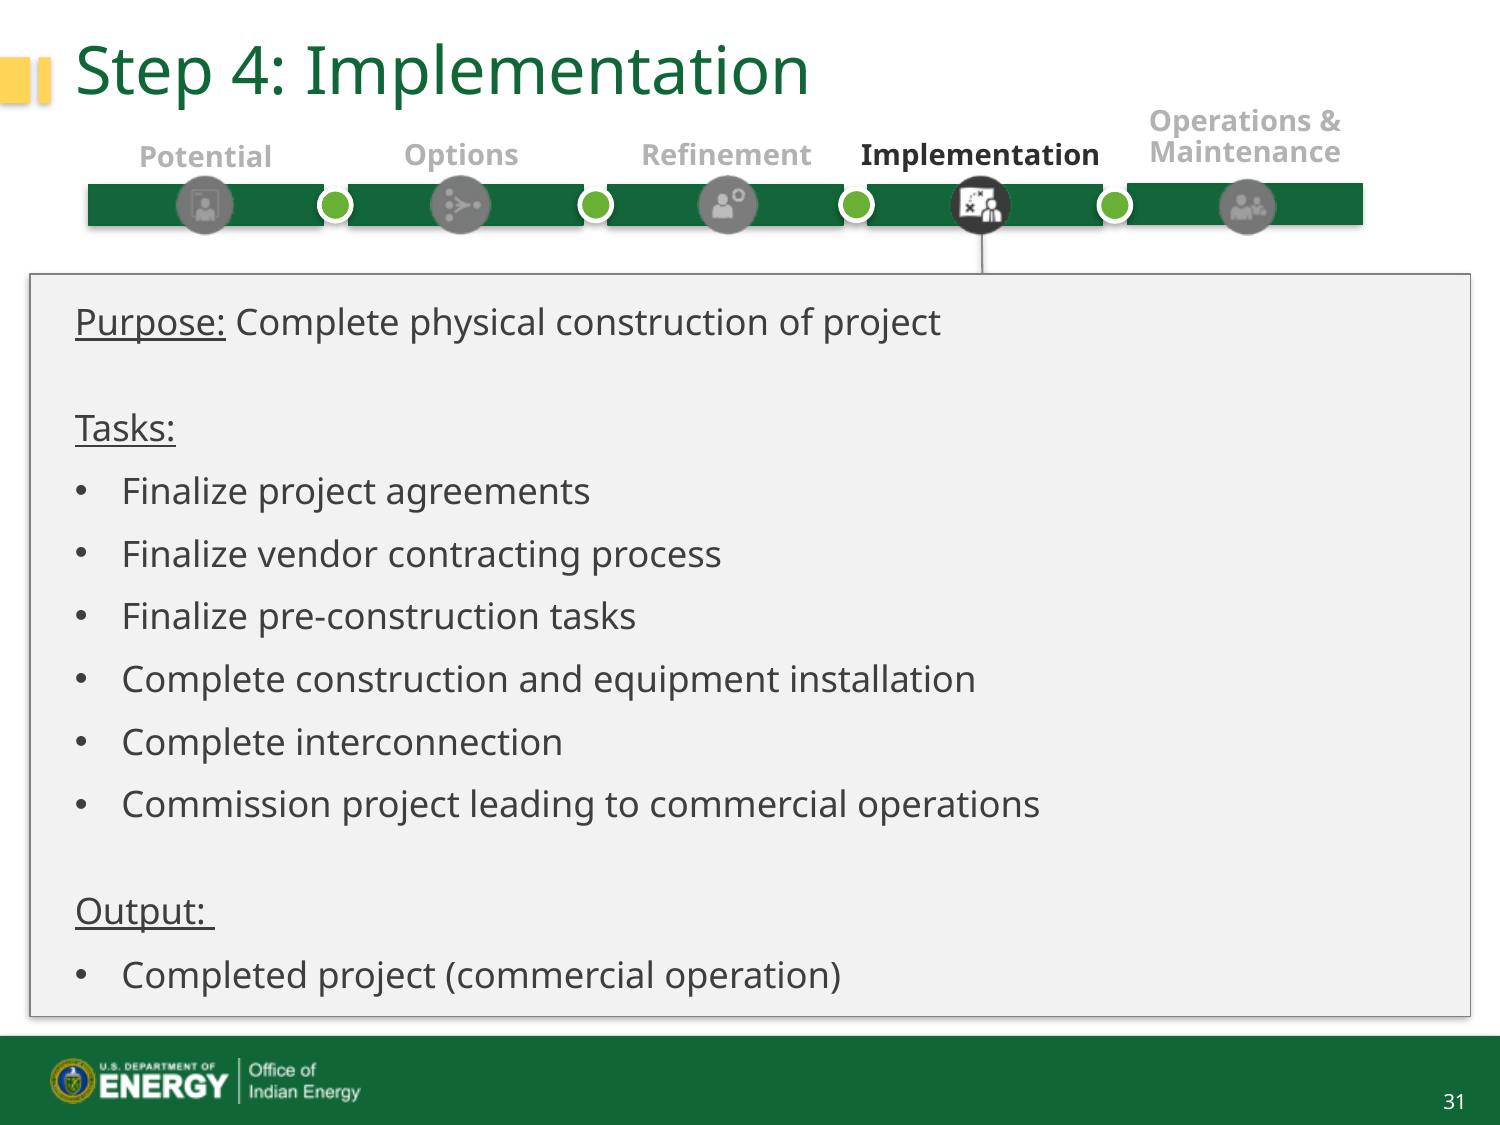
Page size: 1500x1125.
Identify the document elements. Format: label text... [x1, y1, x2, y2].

picture [50, 1058, 361, 1104]
picture [170, 174, 240, 236]
title Step 4: Implementation [60, 0, 1500, 137]
text_box Purpose: Complete physical construction of project Tasks: Finalize project agreements Finalize vendor contracting process Finalize pre-construction tasks Complete construction and equipment installation Complete interconnection Commission project leading to commercial operations Output: Completed project (commercial operation) [60, 291, 1440, 1007]
slide_number 31 [1410, 1081, 1500, 1125]
picture [693, 174, 763, 236]
picture [945, 174, 1015, 236]
picture [1215, 178, 1280, 236]
picture [426, 174, 496, 236]
